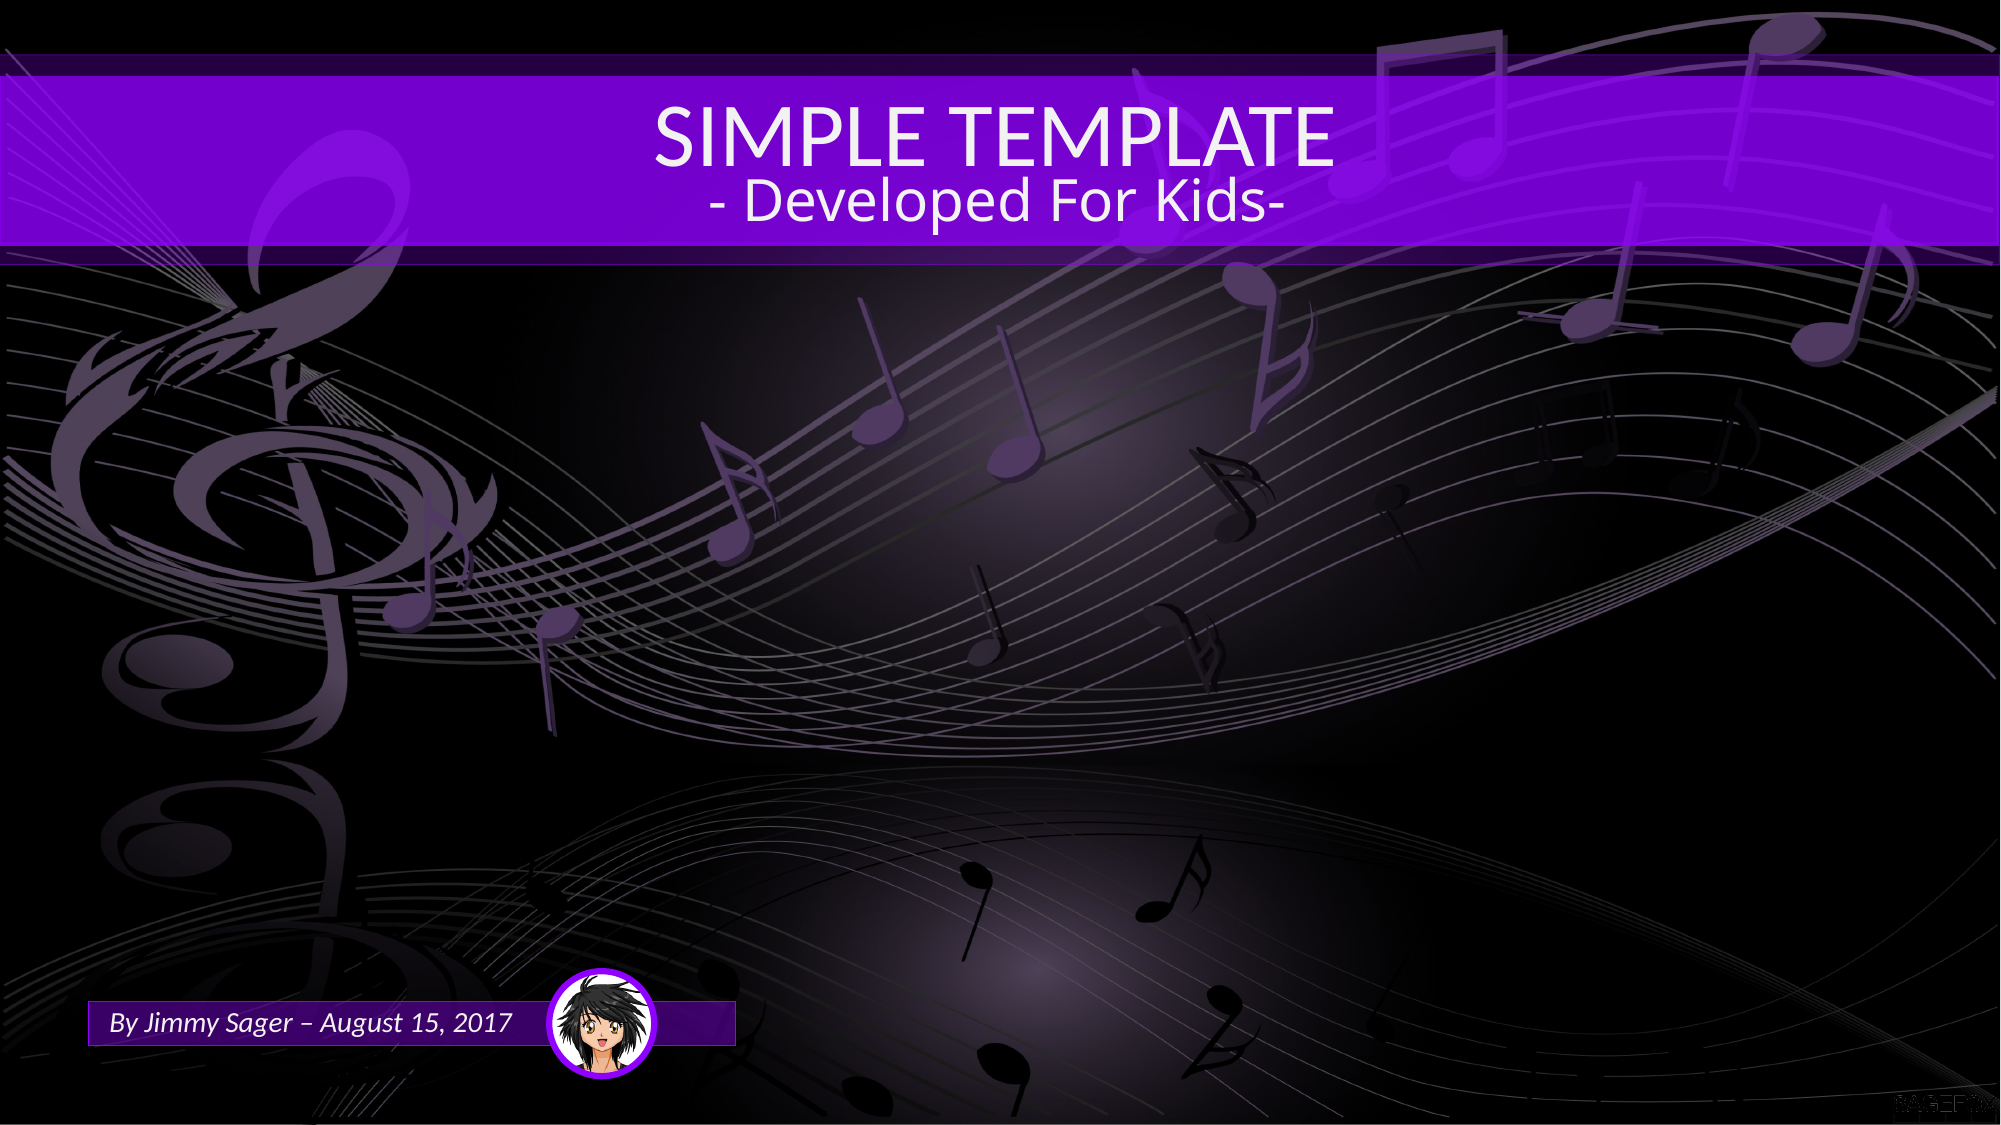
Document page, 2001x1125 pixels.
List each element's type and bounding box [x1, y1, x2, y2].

picture [0, 0, 2001, 1125]
text_box [88, 971, 736, 1077]
text_box [0, 54, 2000, 265]
